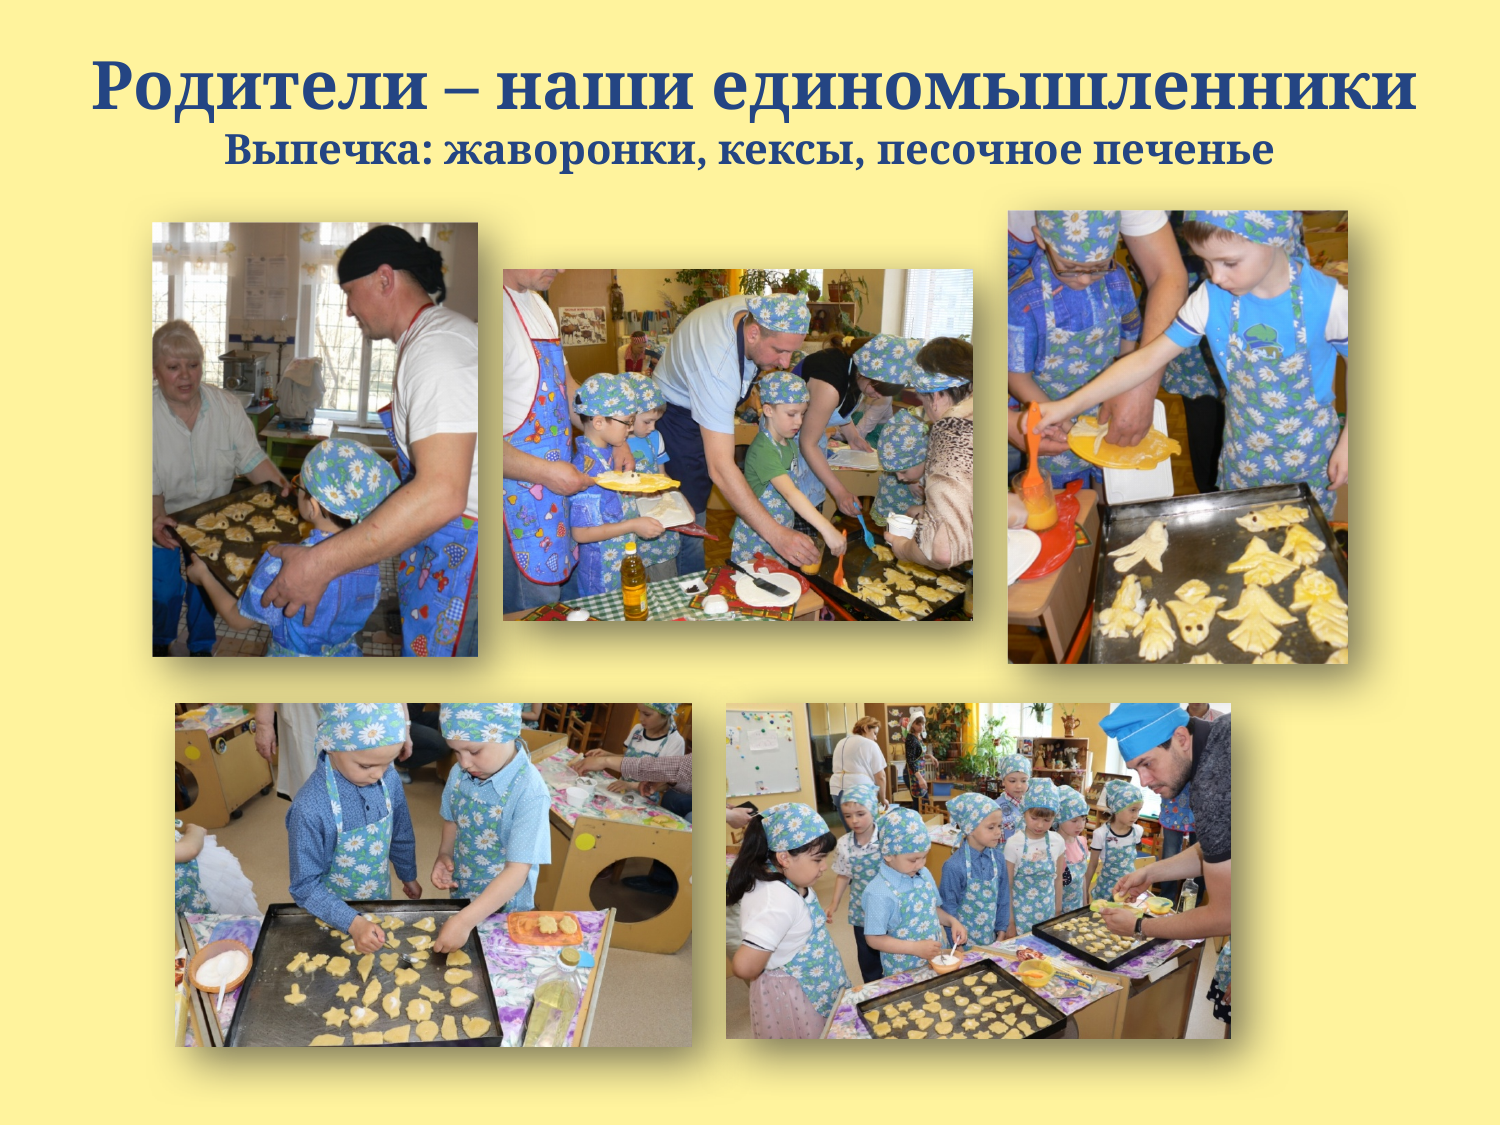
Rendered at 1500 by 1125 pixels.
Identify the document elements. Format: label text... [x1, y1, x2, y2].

picture [97, 211, 1405, 663]
picture [175, 702, 692, 1048]
text_box Родители – наши единомышленники Выпечка: жаворонки, кексы, песочное печенье [0, 35, 1500, 180]
picture [726, 702, 1231, 1040]
